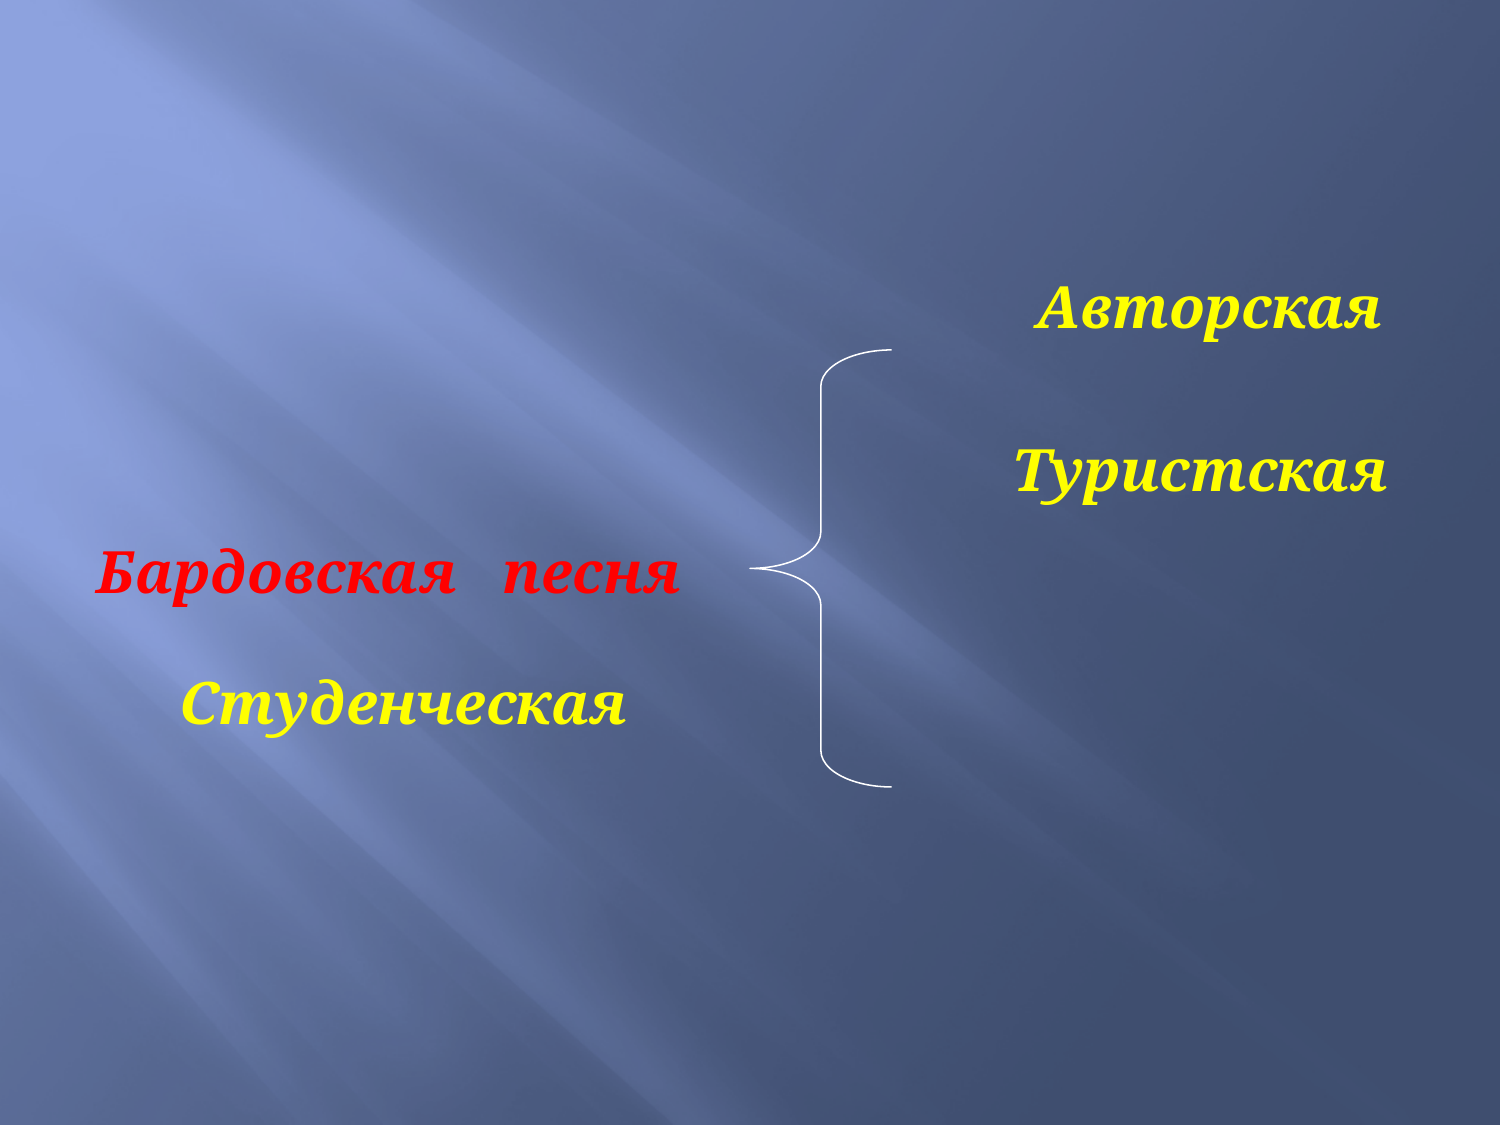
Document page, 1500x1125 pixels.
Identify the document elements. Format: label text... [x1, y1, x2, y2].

list Авторская Туристcкая Студенческая [75, 262, 1425, 1035]
text_box [750, 349, 892, 787]
text_box Бардовская песня [82, 527, 739, 613]
